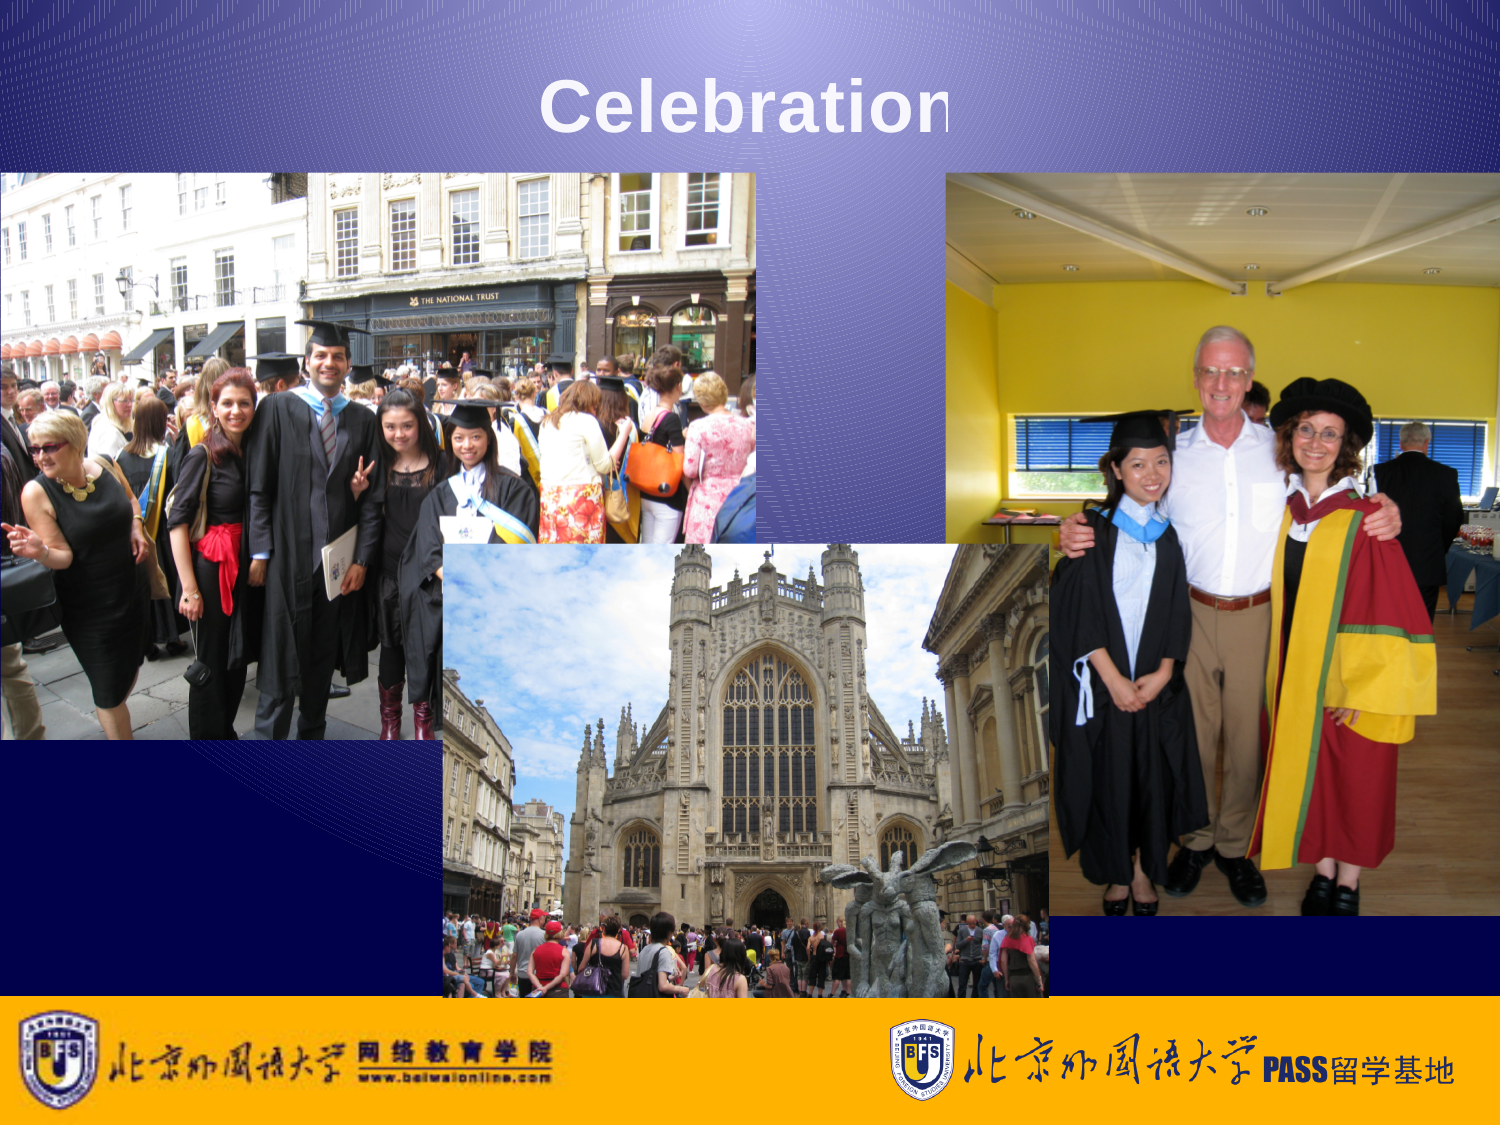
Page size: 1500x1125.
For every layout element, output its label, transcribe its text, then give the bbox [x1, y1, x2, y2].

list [767, 172, 1500, 916]
picture [0, 996, 1500, 1125]
picture [0, 172, 757, 740]
title Celebration [50, 50, 1450, 165]
picture [442, 542, 1049, 998]
